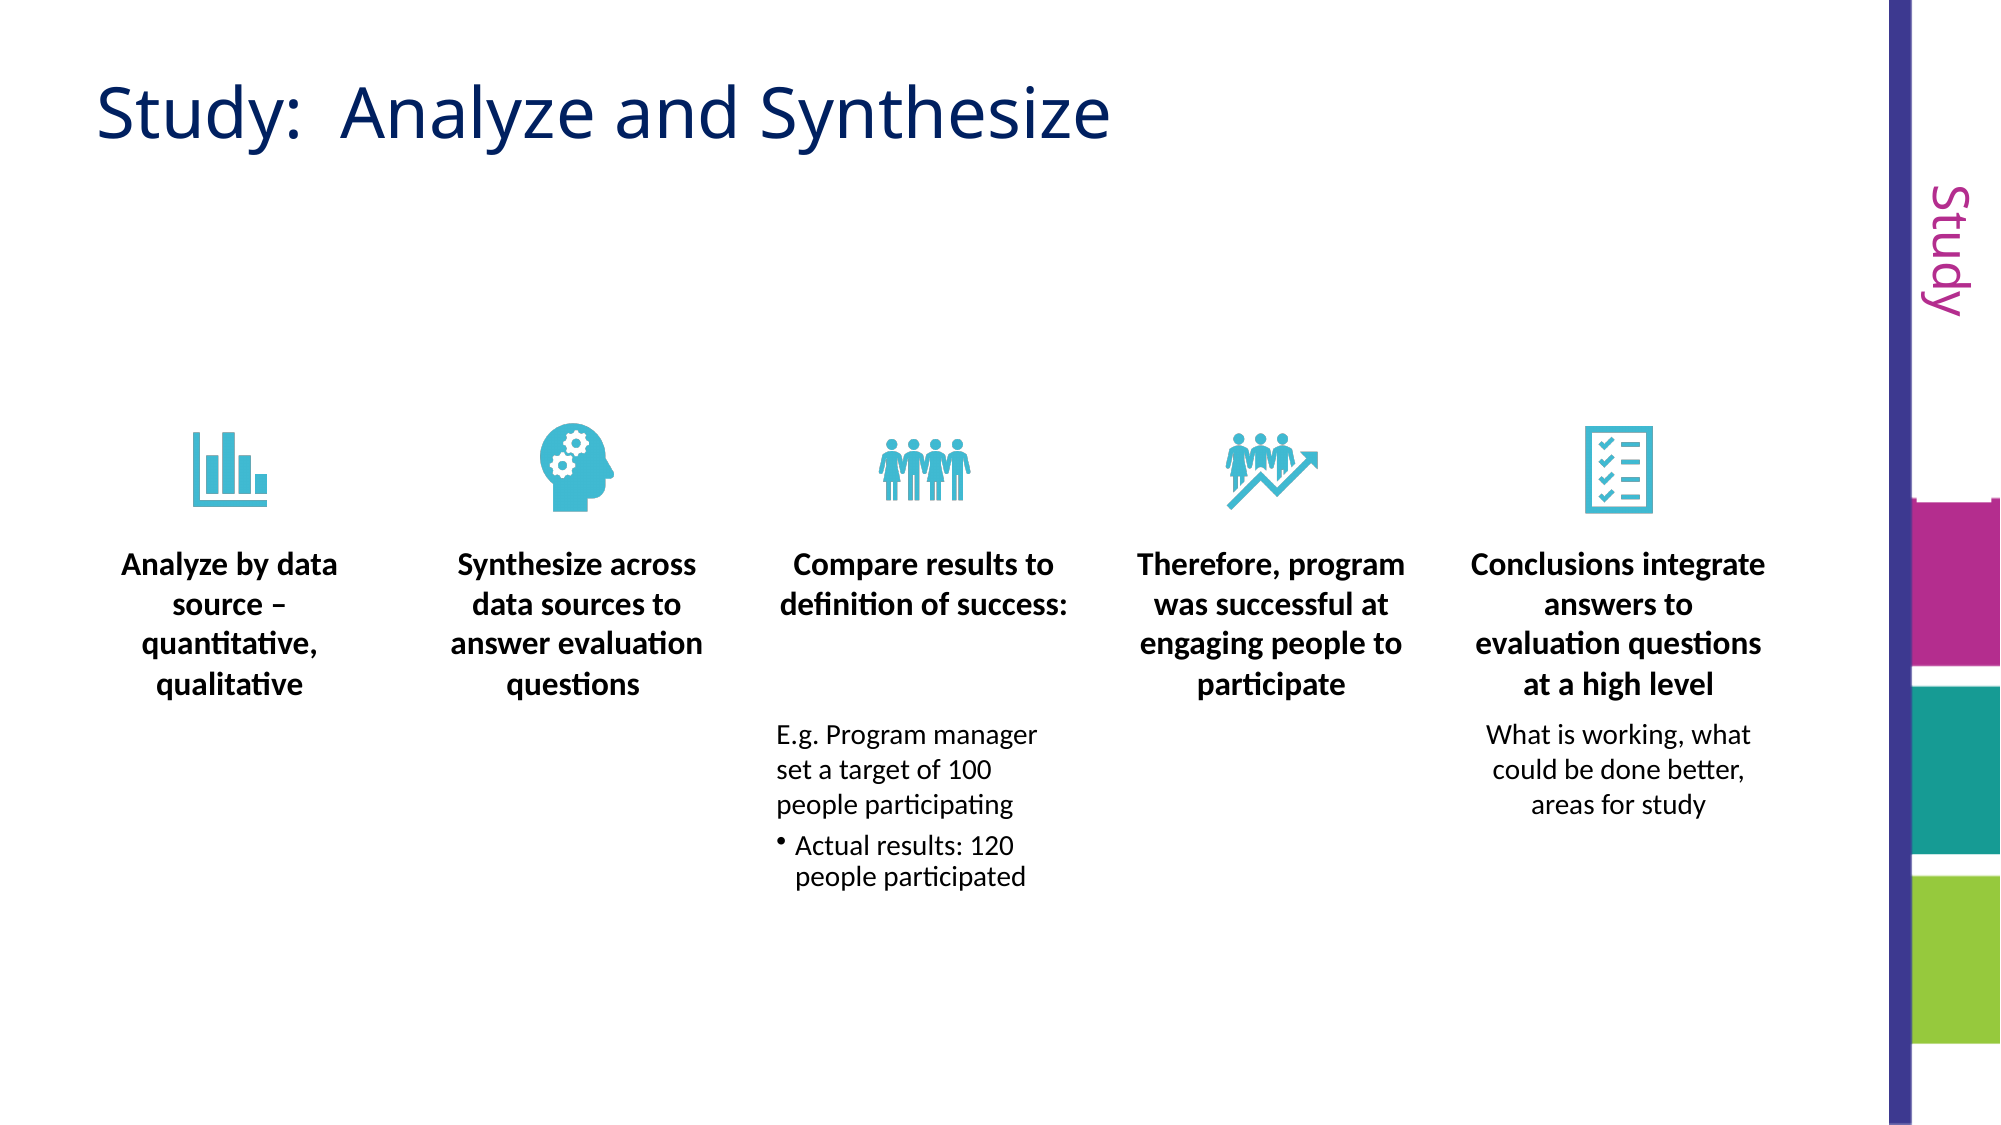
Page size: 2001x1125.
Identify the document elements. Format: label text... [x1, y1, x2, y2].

title Study: Analyze and Synthesize [81, 69, 1806, 162]
text_box Study [1916, 0, 1992, 503]
picture [1889, 0, 2000, 1125]
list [81, 397, 1767, 924]
